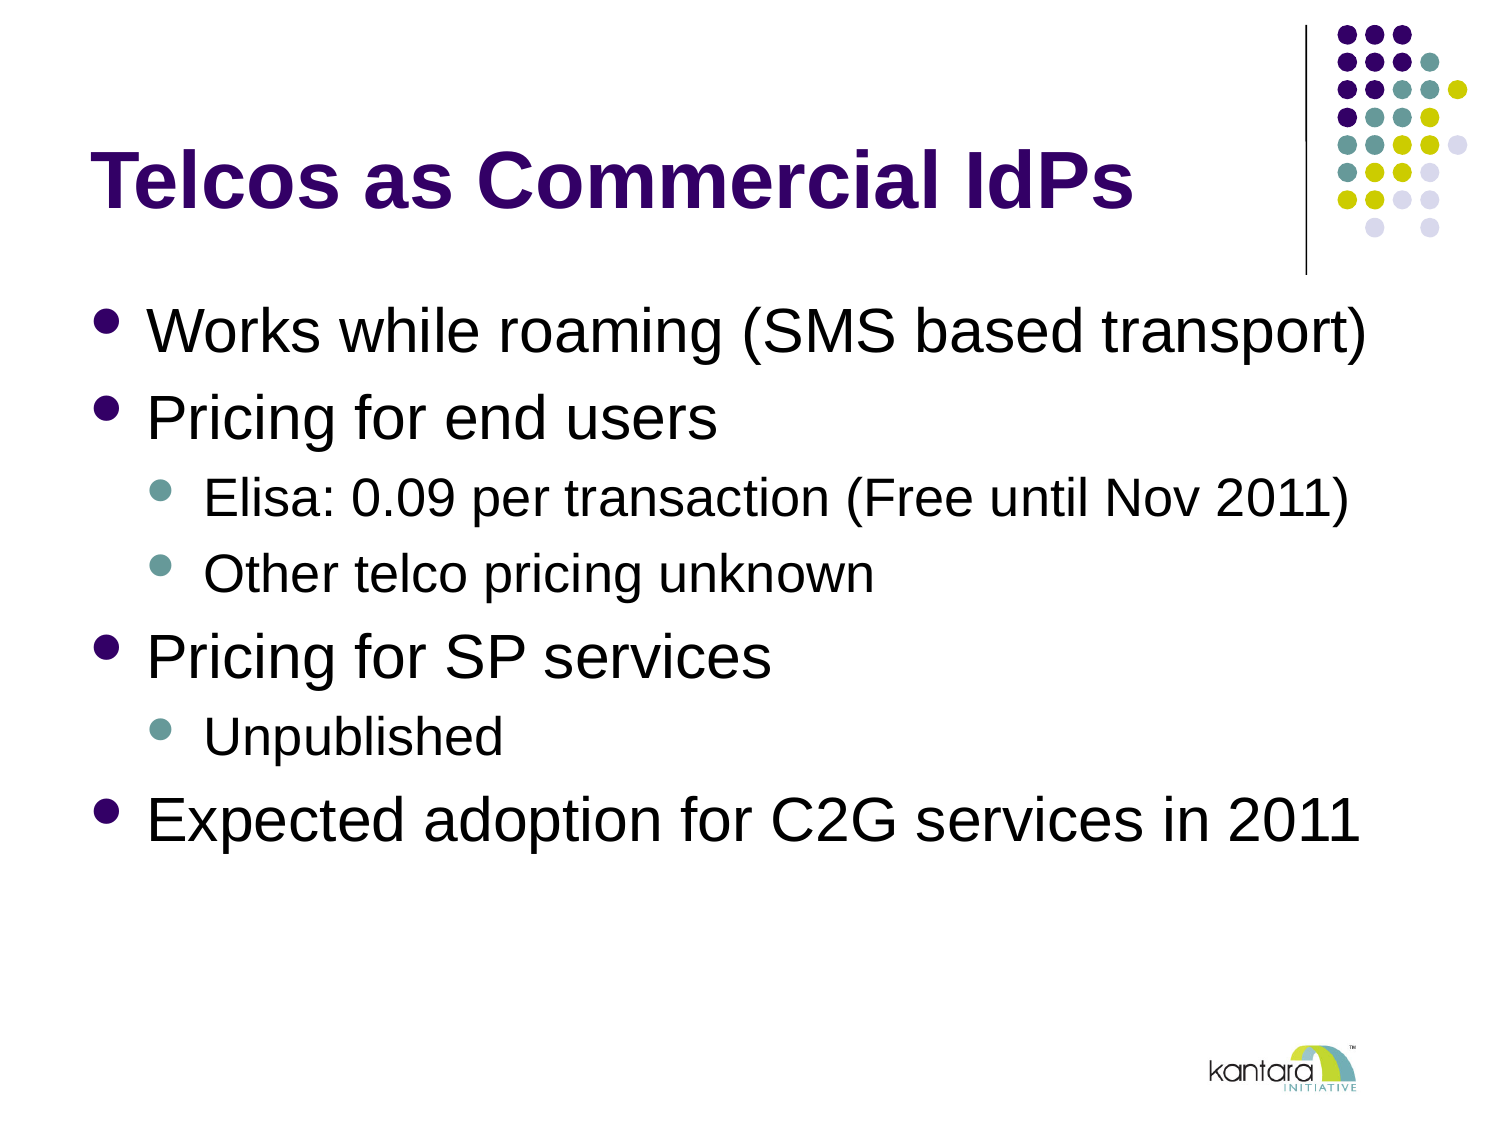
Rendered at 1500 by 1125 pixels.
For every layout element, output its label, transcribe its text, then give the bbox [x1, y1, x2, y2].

picture [1202, 1038, 1363, 1100]
title Telcos as Commercial IdPs [74, 19, 1313, 233]
list Works while roaming (SMS based transport) Pricing for end users Elisa: 0.09 per transaction (Free until Nov 2011) Other telco pricing unknown Pricing for SP services Unpublished Expected adoption for C2G services in 2011 [74, 281, 1426, 1006]
